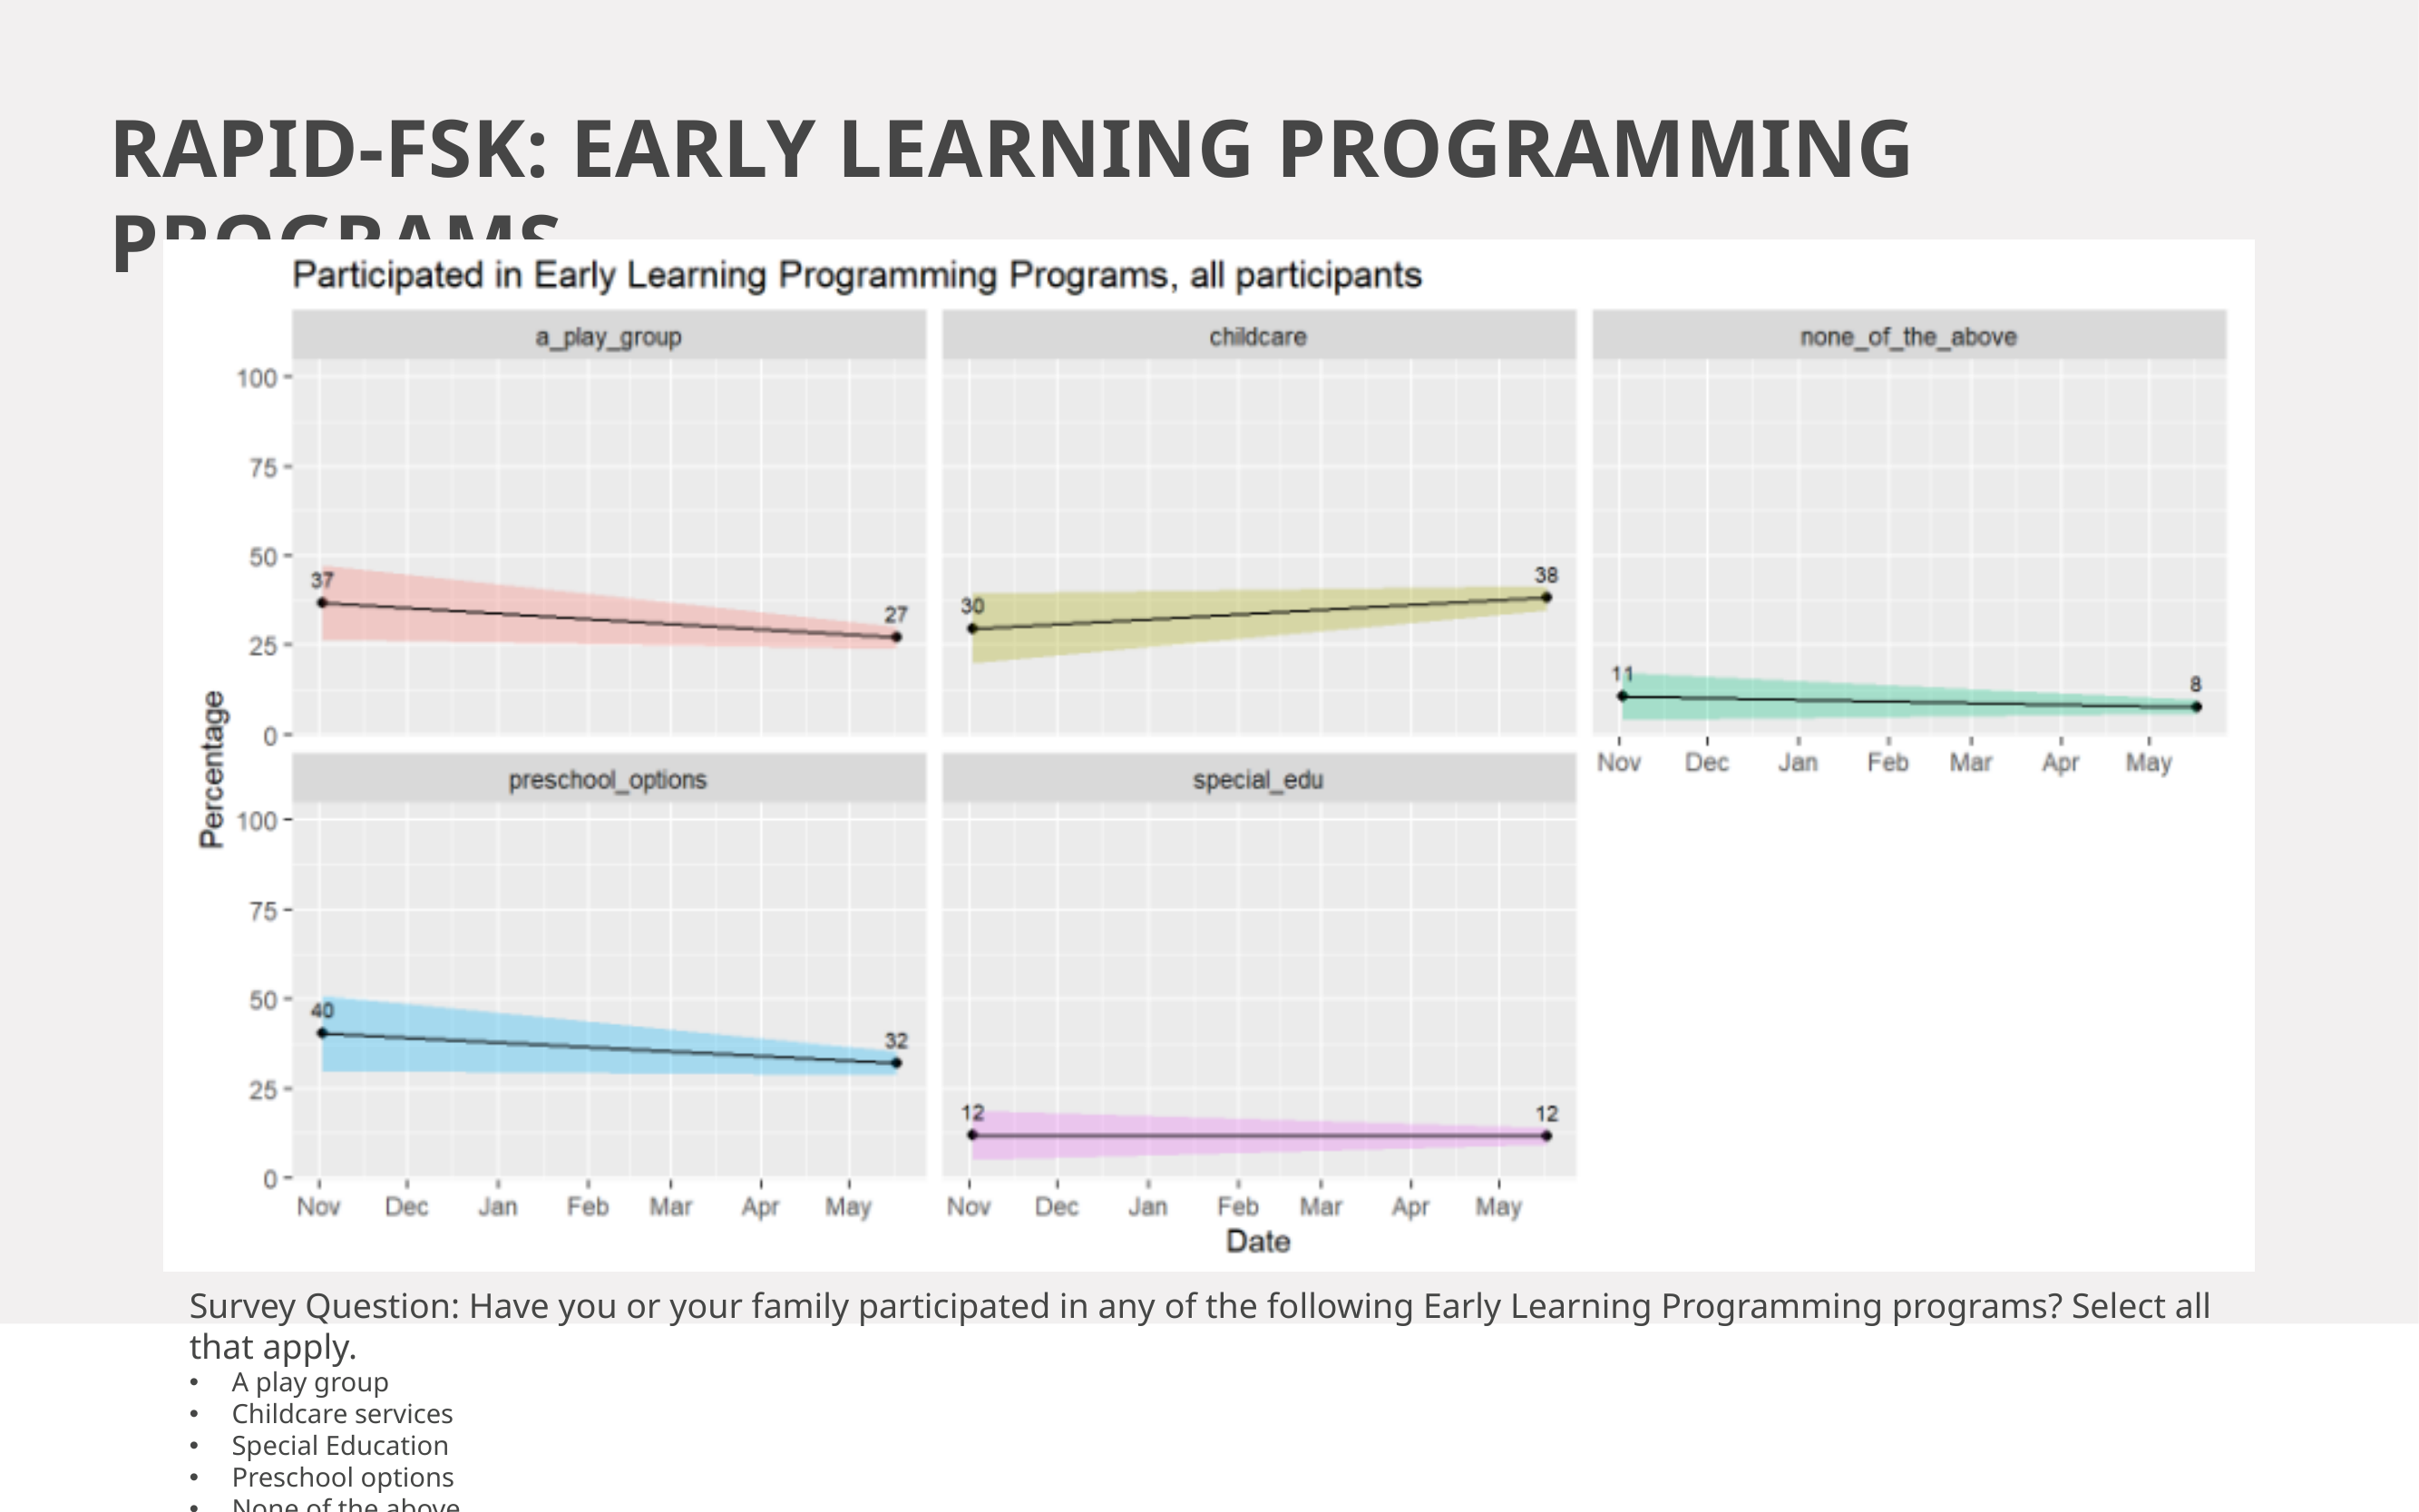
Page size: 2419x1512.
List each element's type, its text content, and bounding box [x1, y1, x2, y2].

text_box Survey Question: Have you or your family participated in any of the following Early Learning Programming programs? Select all that apply. A play group Childcare services Special Education Preschool options None of the above [175, 1277, 2239, 1512]
title Rapid-fsk: early learning programming programs [109, 98, 2306, 195]
picture [163, 239, 2255, 1273]
